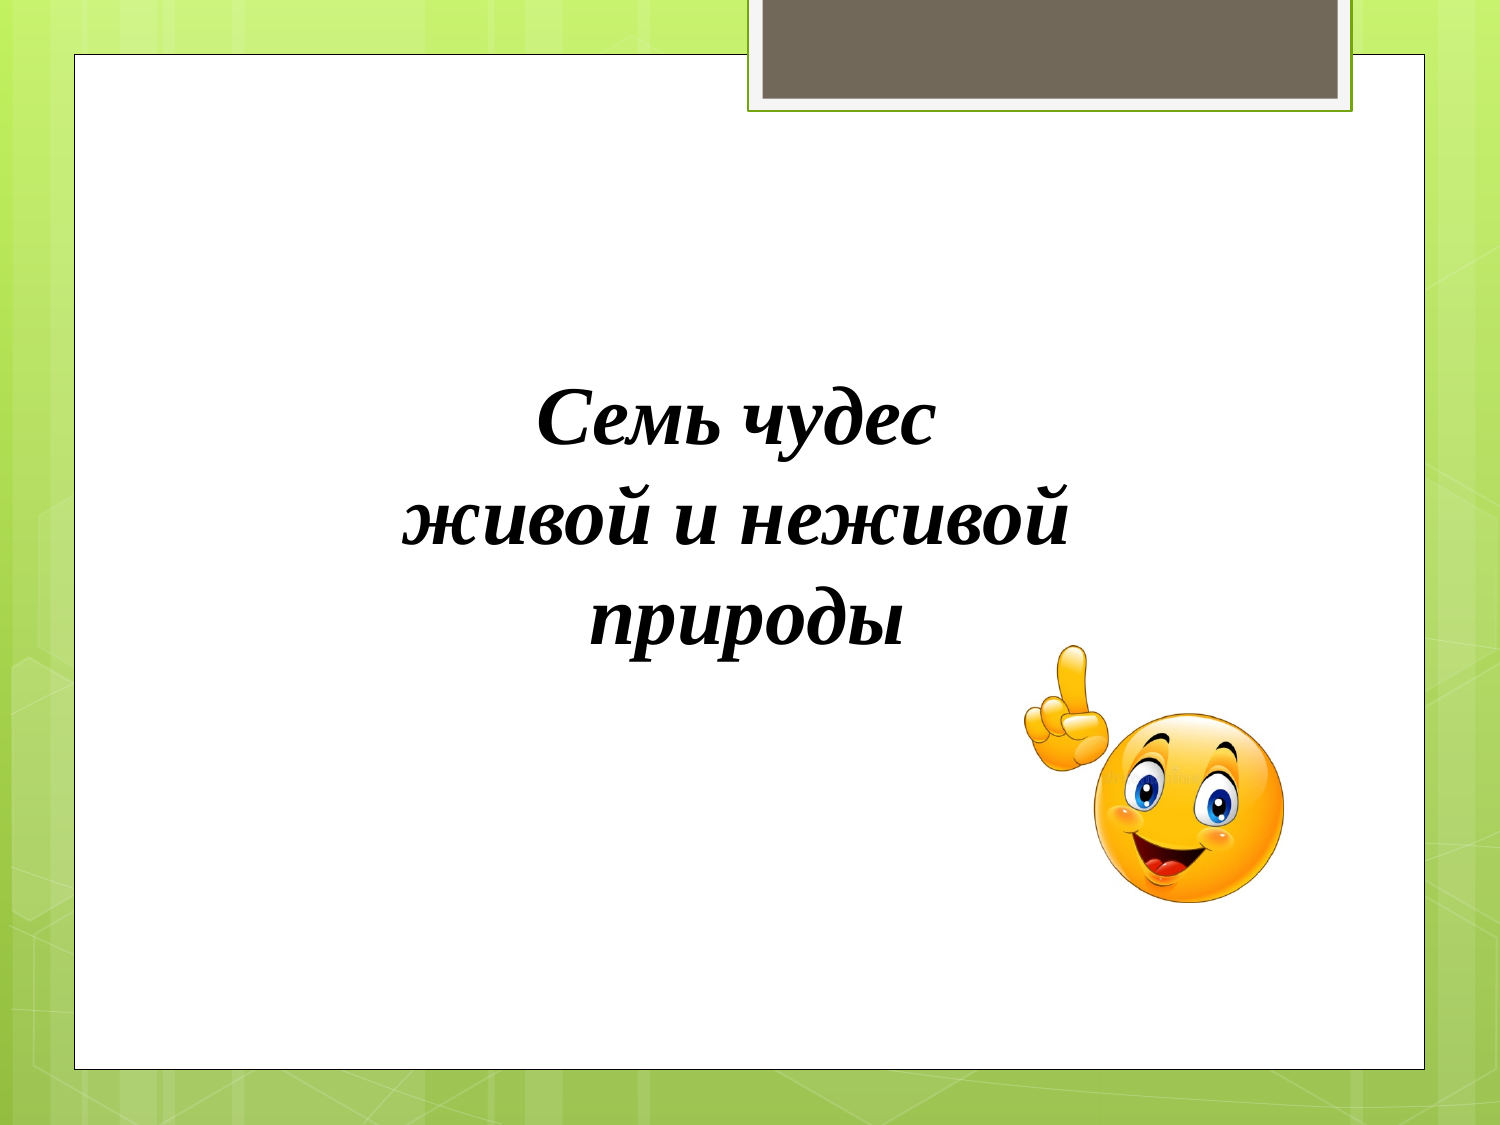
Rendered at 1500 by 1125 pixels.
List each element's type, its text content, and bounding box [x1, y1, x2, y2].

title Семь чудес живой и неживой природы [171, 137, 1324, 669]
picture [1024, 644, 1284, 904]
